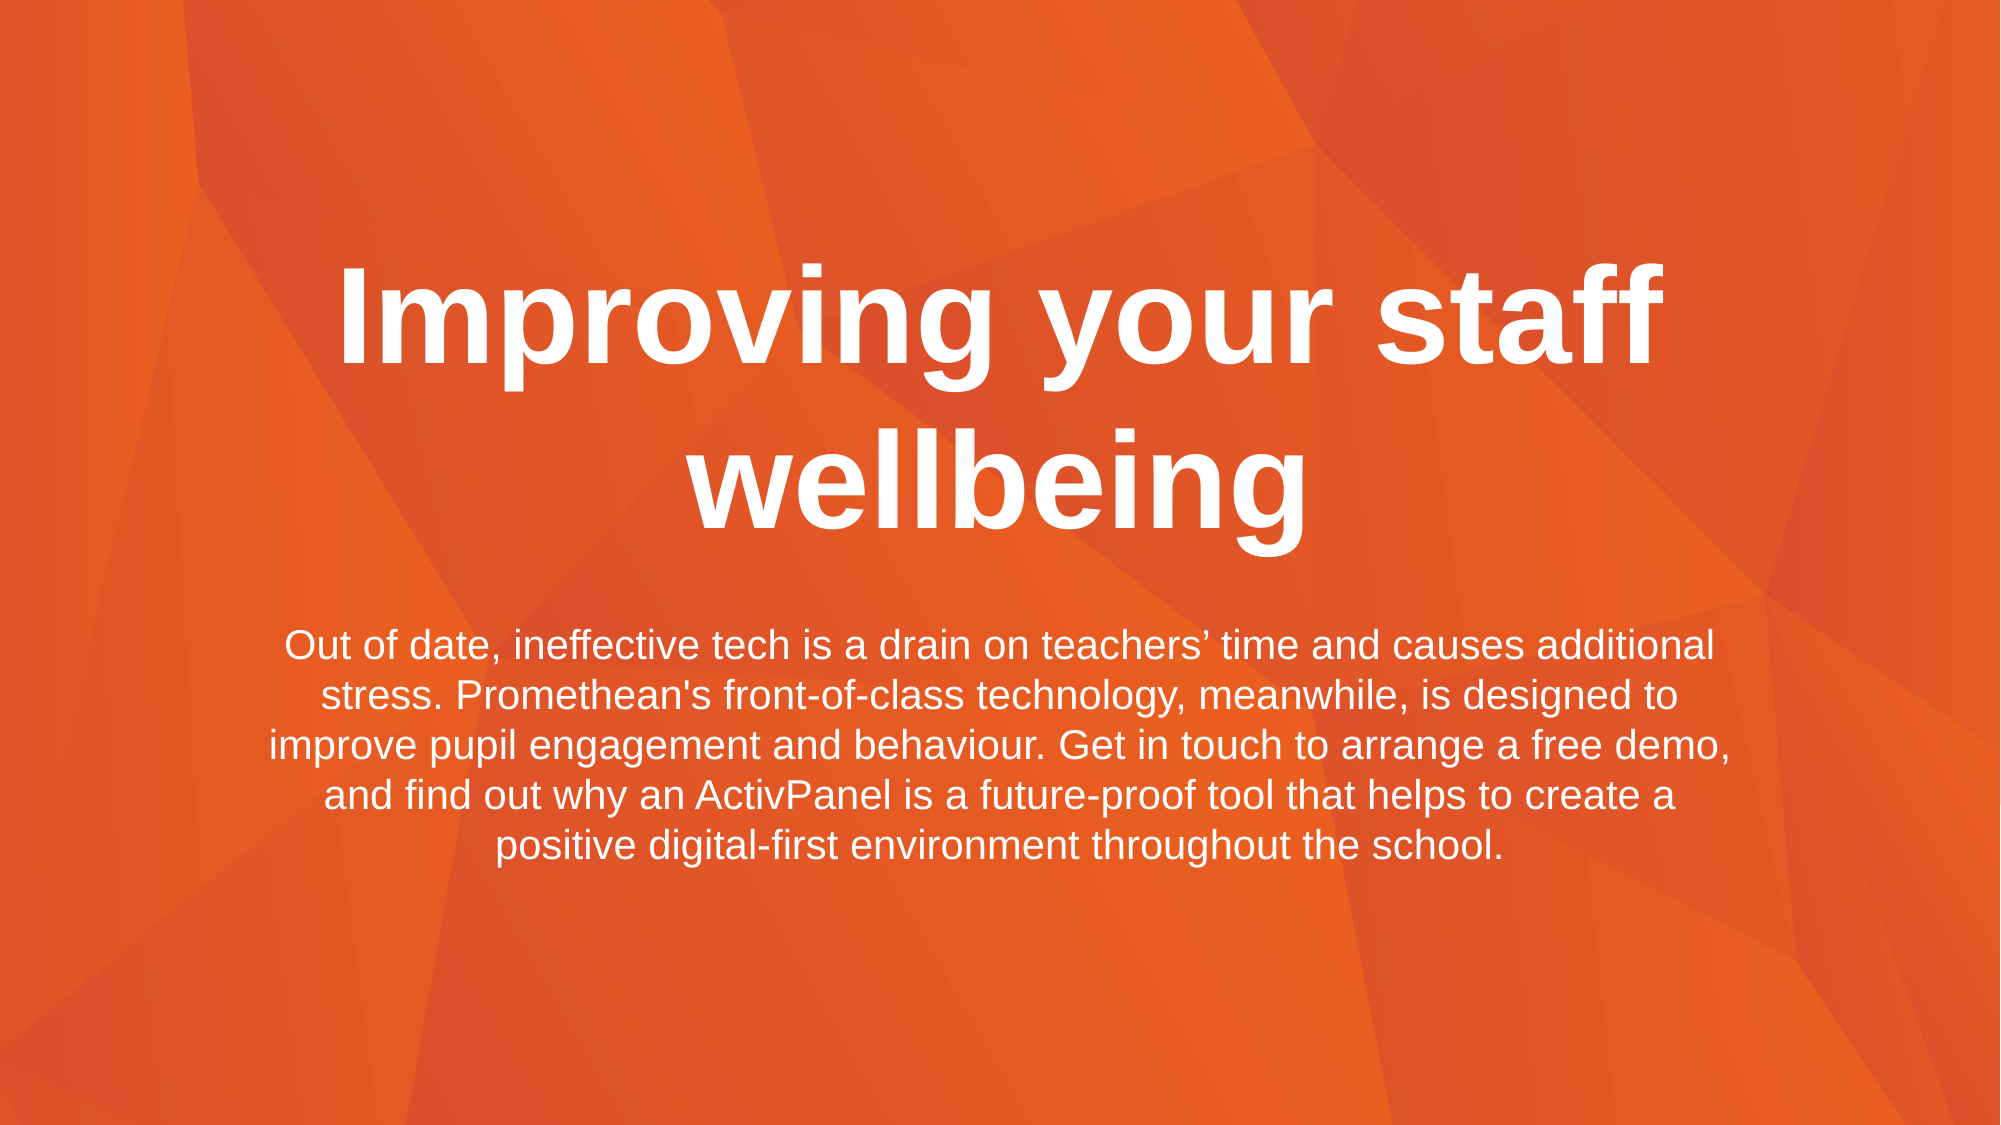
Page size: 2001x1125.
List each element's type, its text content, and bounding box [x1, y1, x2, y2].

text_box Out of date, ineffective tech is a drain on teachers’ time and causes additional stress. Promethean's front-of-class technology, meanwhile, is designed to improve pupil engagement and behaviour. Get in touch to arrange a free demo, and find out why an ActivPanel is a future-proof tool that helps to create a positive digital-first environment throughout the school. [233, 610, 1767, 847]
text_box Improving your staff wellbeing [207, 220, 1793, 563]
picture [0, 0, 2001, 1125]
